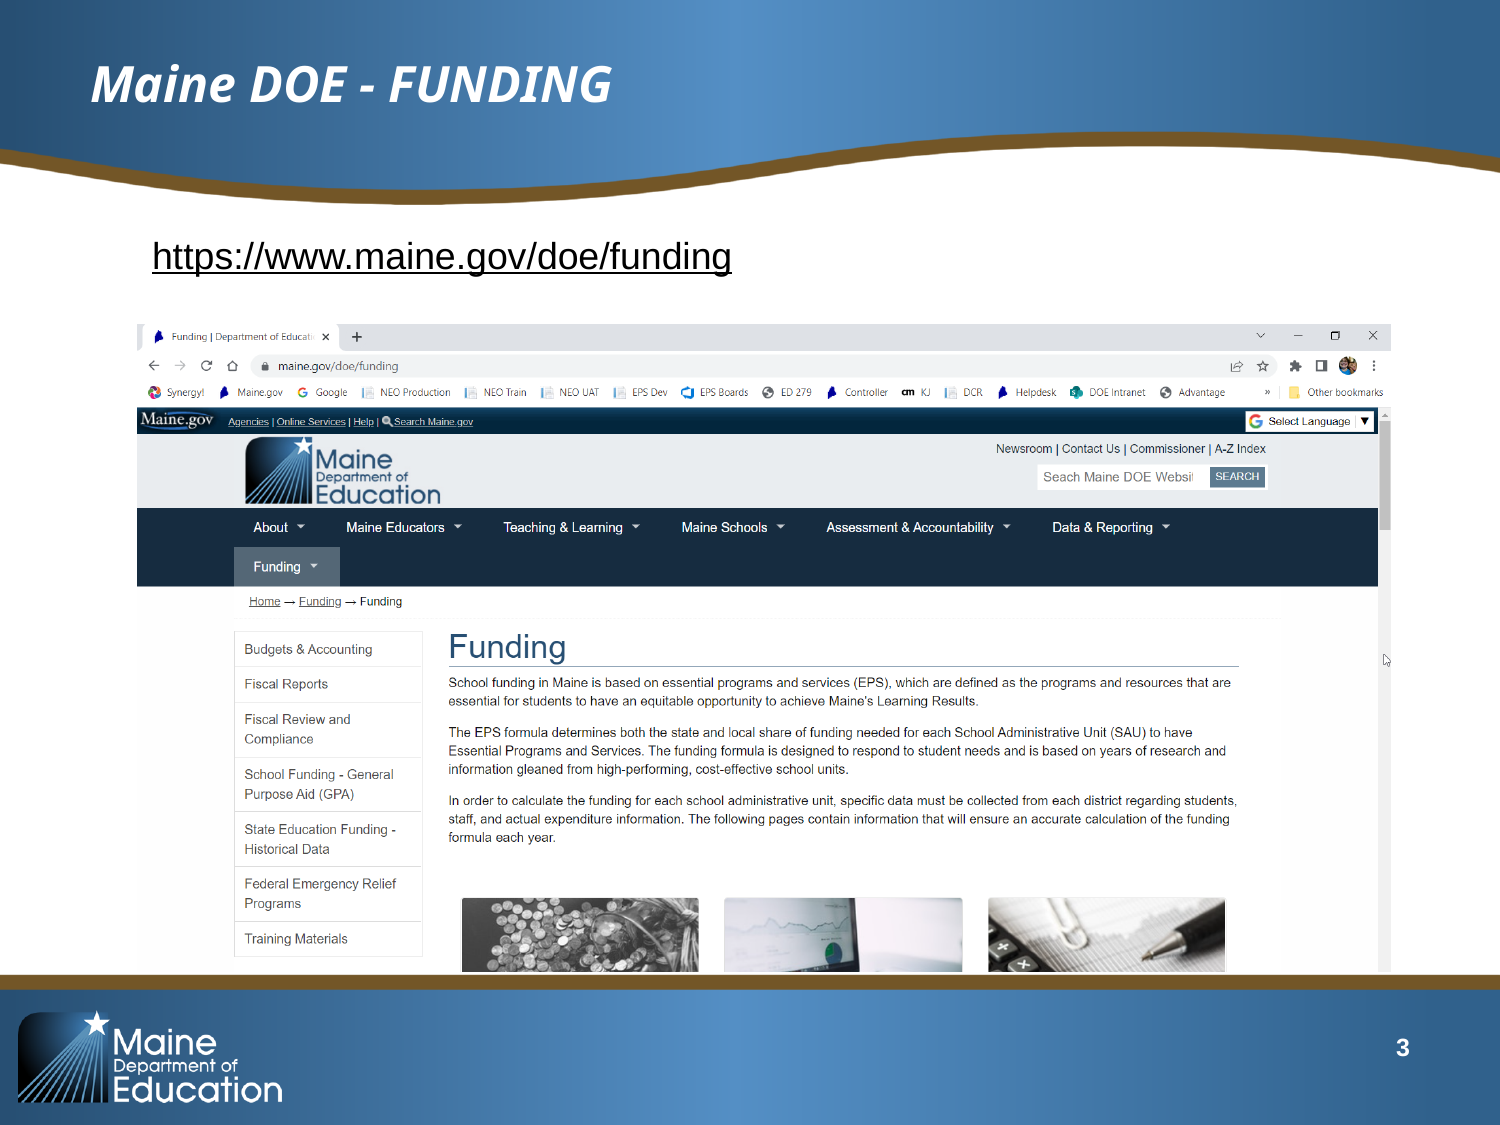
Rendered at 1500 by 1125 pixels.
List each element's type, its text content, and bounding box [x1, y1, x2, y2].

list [137, 324, 1392, 972]
slide_number 3 [1250, 1024, 1425, 1103]
title Maine DOE - FUNDING [75, 24, 1425, 121]
text_box https://www.maine.gov/doe/funding [137, 224, 1250, 285]
picture [0, 0, 1500, 1125]
